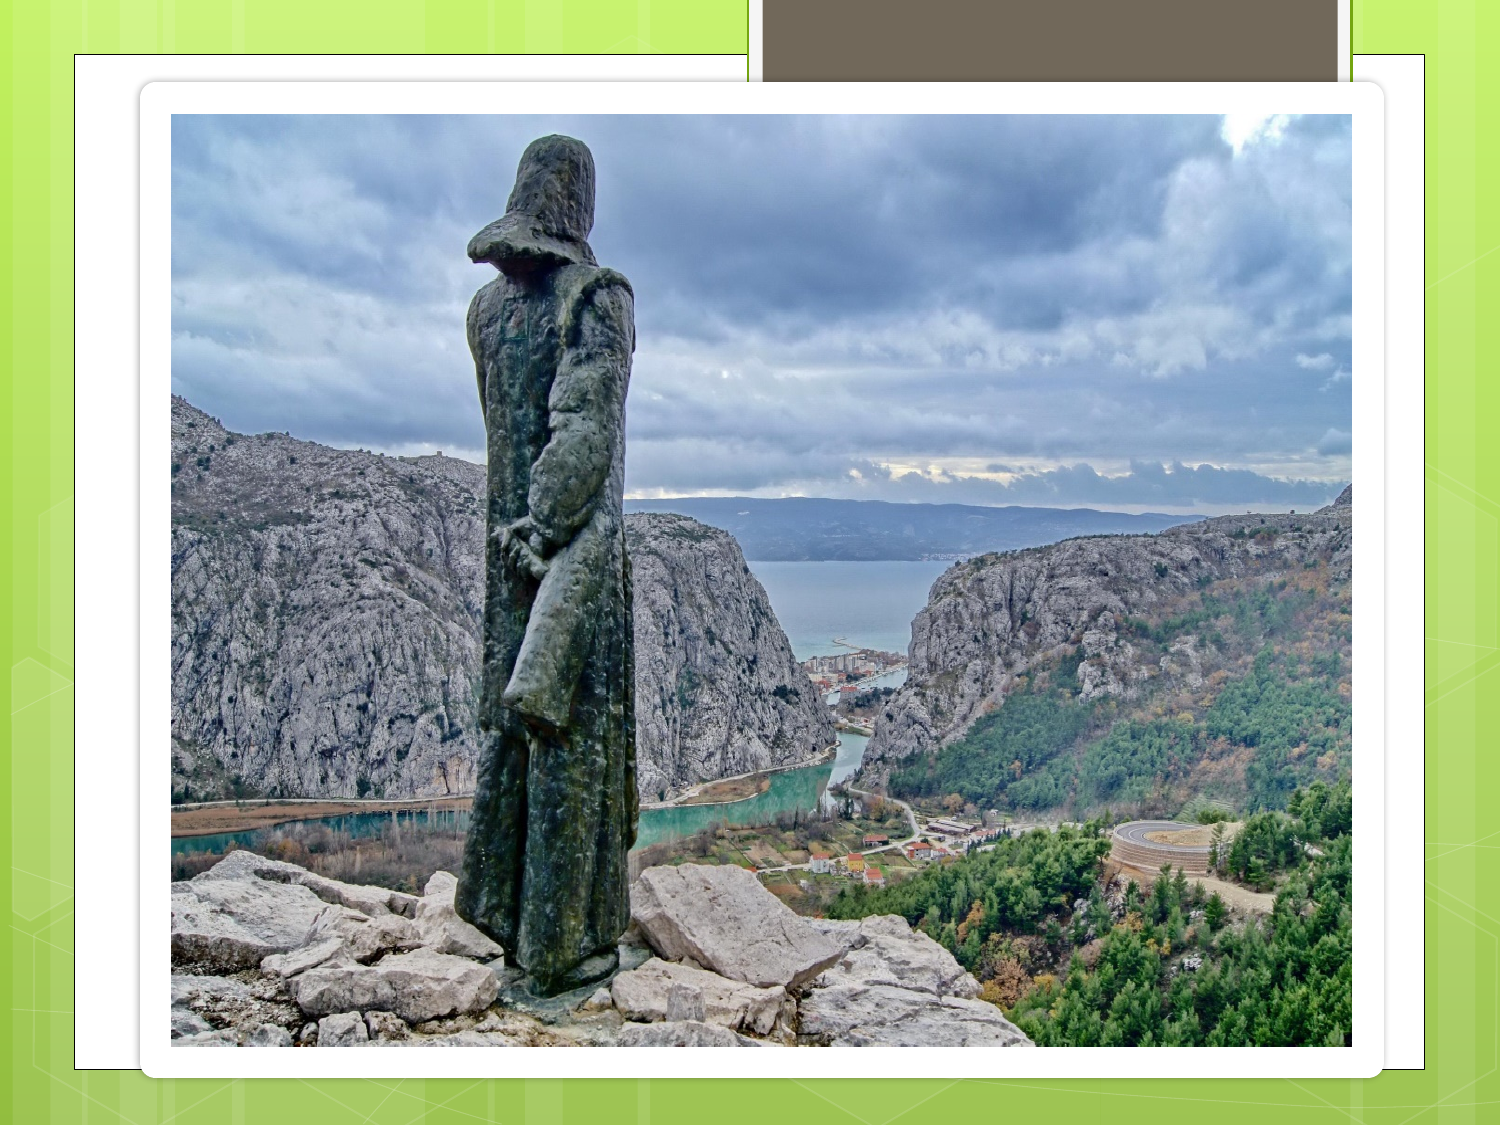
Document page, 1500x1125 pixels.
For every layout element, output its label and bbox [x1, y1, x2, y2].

list [170, 113, 1353, 1047]
